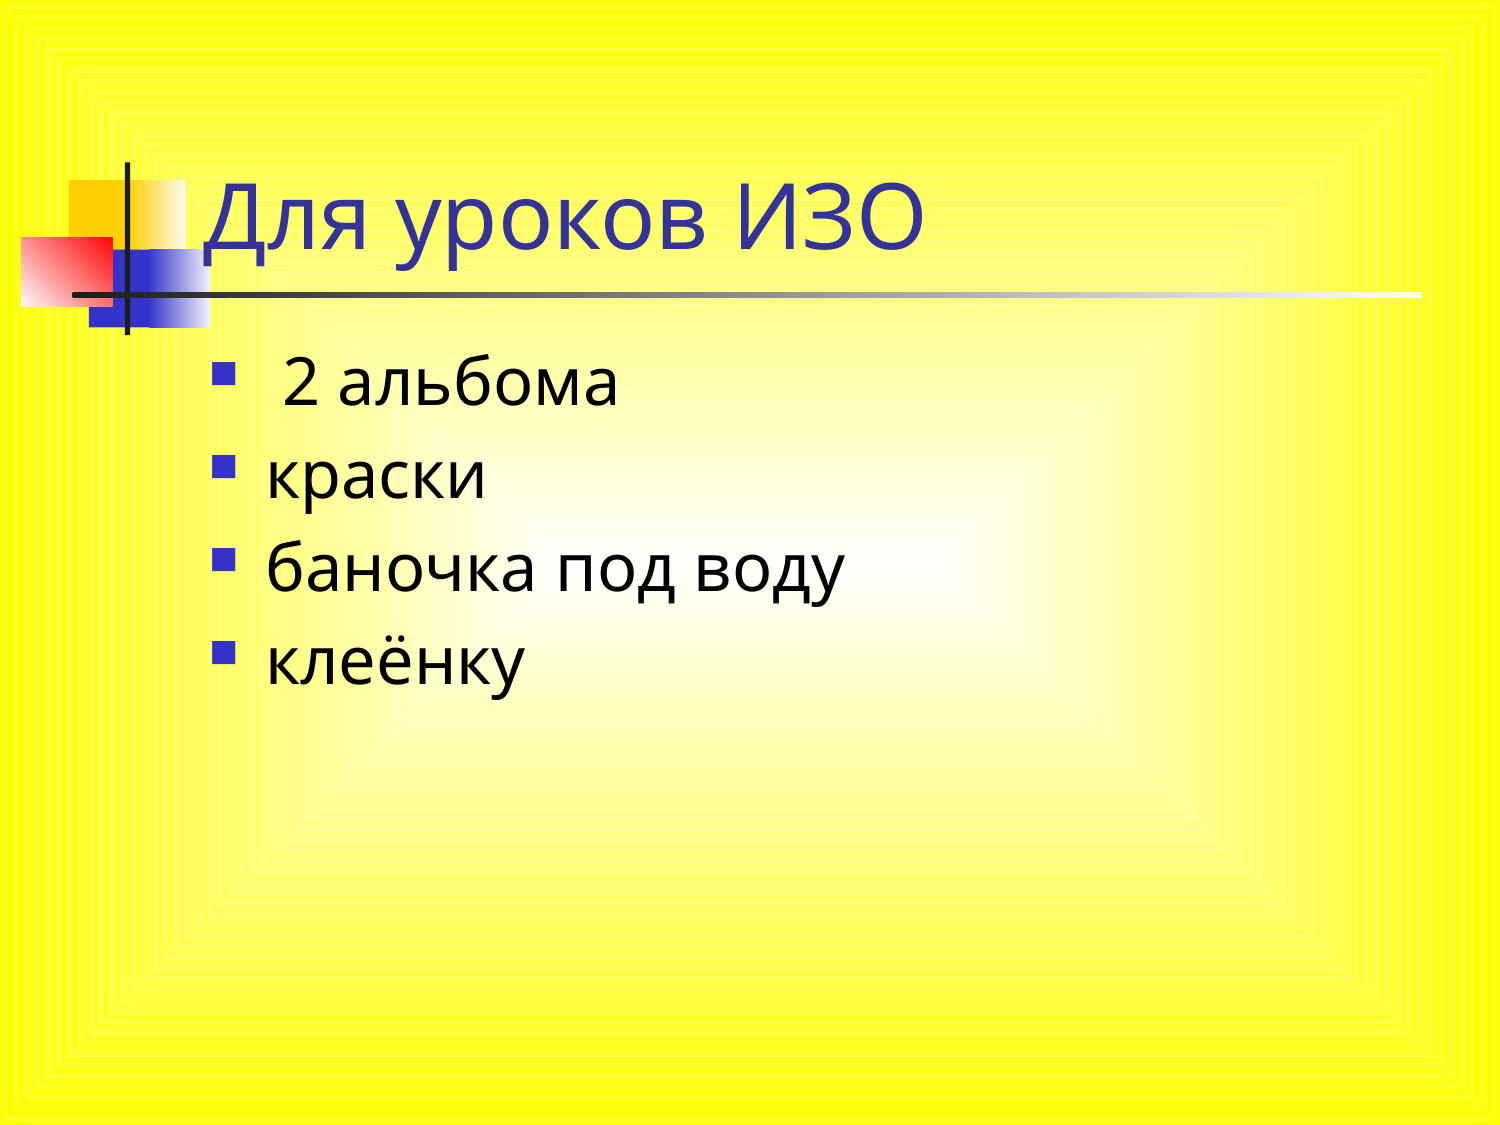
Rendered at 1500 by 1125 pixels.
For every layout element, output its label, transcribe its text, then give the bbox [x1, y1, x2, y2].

list 2 альбома краски баночка под воду клеёнку [193, 330, 1470, 1007]
title Для уроков ИЗО [188, 34, 1468, 276]
